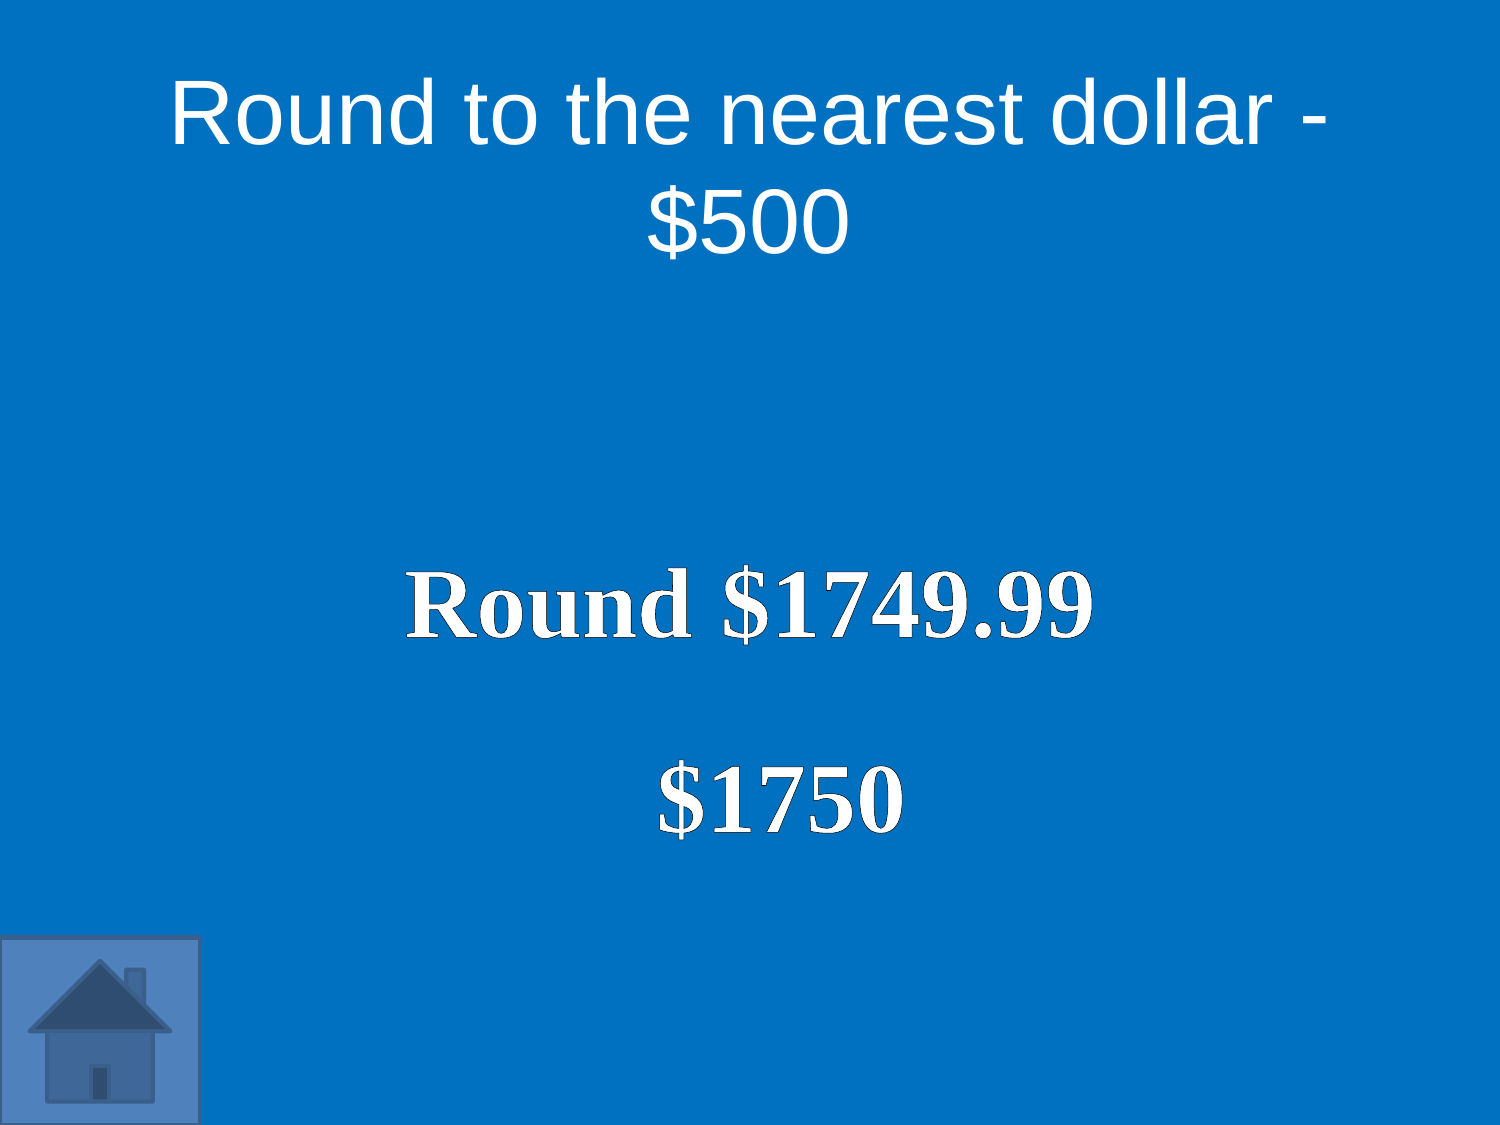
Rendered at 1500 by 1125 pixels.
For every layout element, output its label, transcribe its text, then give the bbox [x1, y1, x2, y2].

text_box Round $1749.99 [74, 249, 1425, 775]
text_box [0, 935, 202, 1125]
text_box $1750 [106, 724, 1456, 869]
text_box Round to the nearest dollar - $500 [74, 45, 1425, 233]
